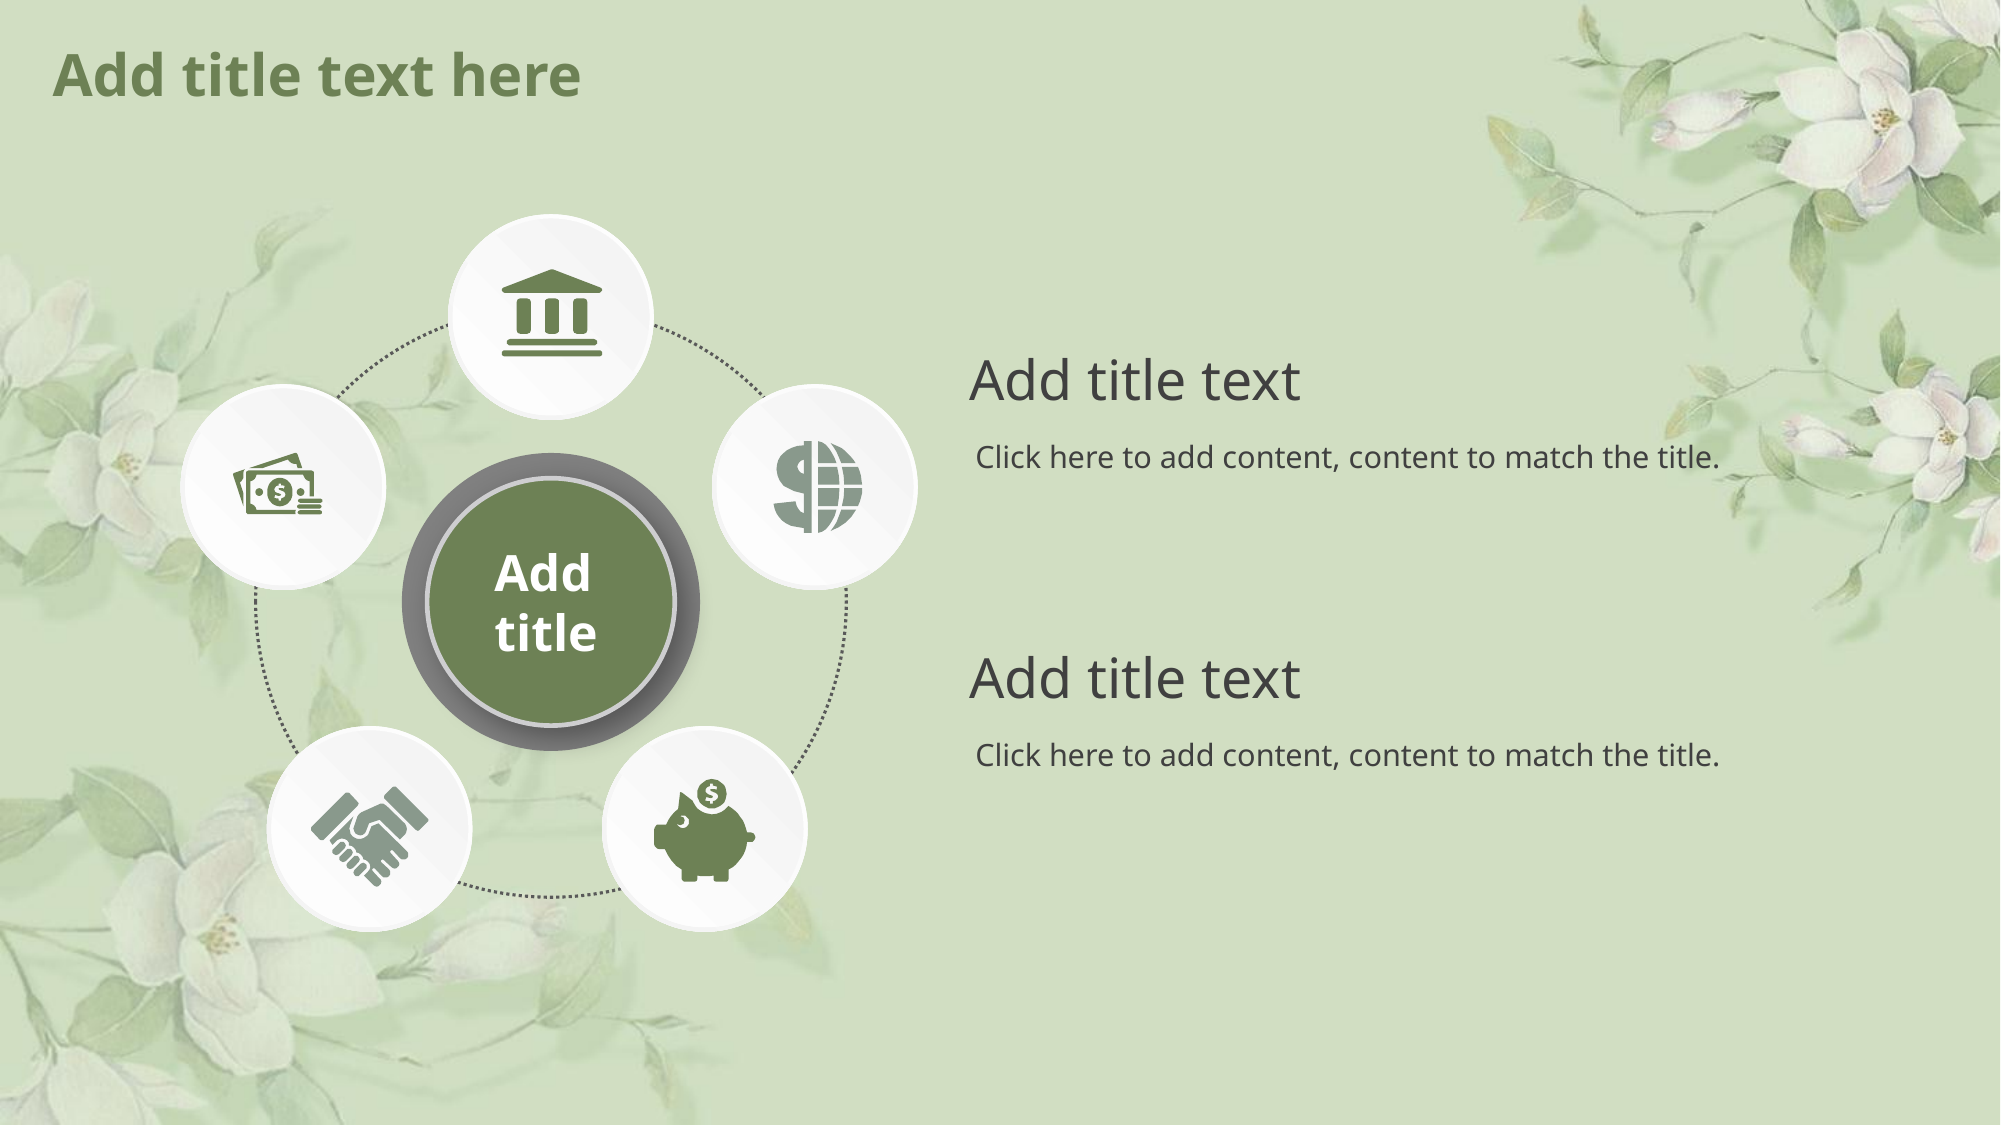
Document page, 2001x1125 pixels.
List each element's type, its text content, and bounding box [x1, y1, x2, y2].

text_box Add title text [954, 337, 1317, 419]
title Add title text here [37, 45, 1763, 110]
text_box Add title text [954, 635, 1317, 717]
text_box Click here to add content, content to match the title. [960, 717, 1851, 781]
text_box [180, 214, 918, 932]
text_box Click here to add content, content to match the title. [960, 419, 1851, 483]
picture [0, 0, 2001, 1125]
